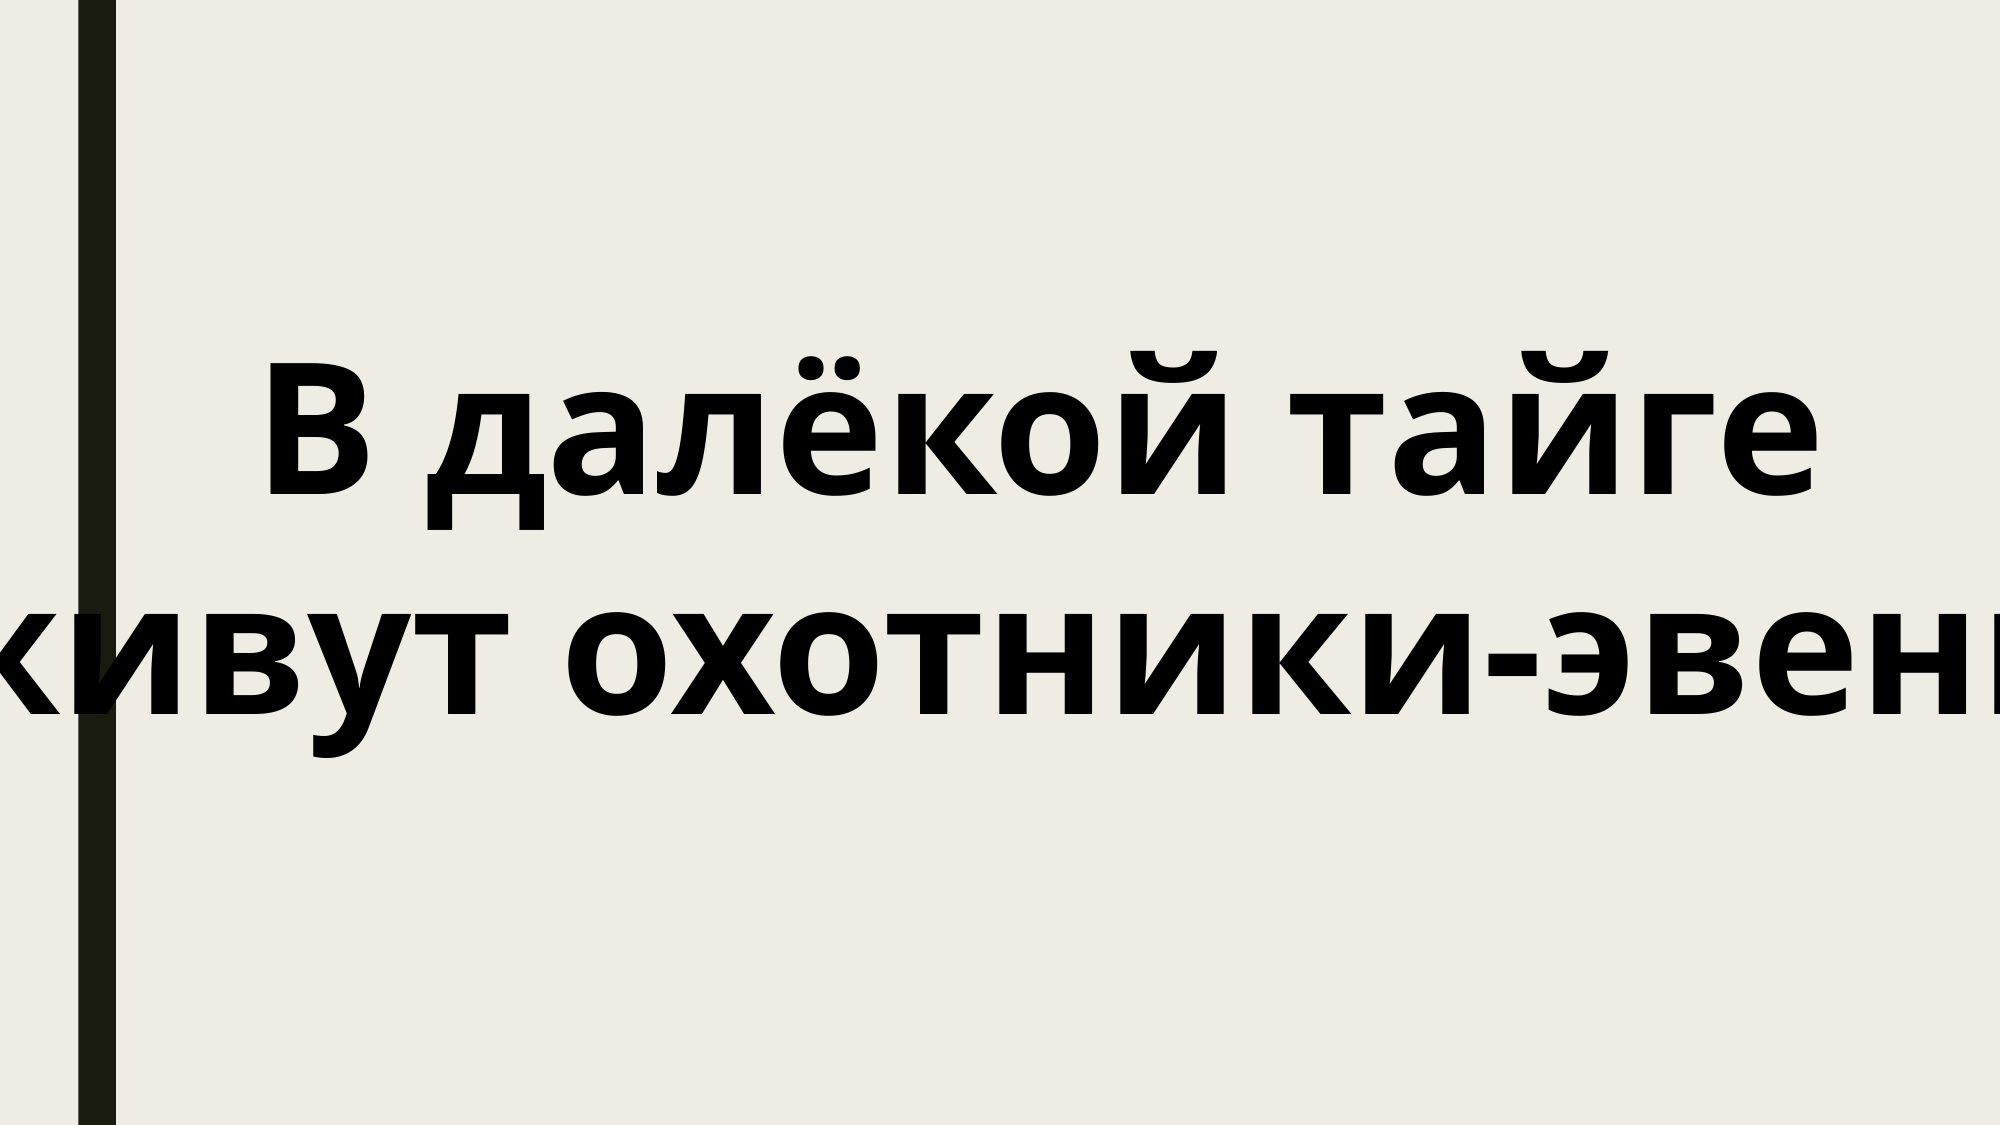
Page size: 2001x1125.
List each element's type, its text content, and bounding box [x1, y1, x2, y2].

text_box В далёкой тайге живут охотники-эвенки [0, 303, 2000, 759]
